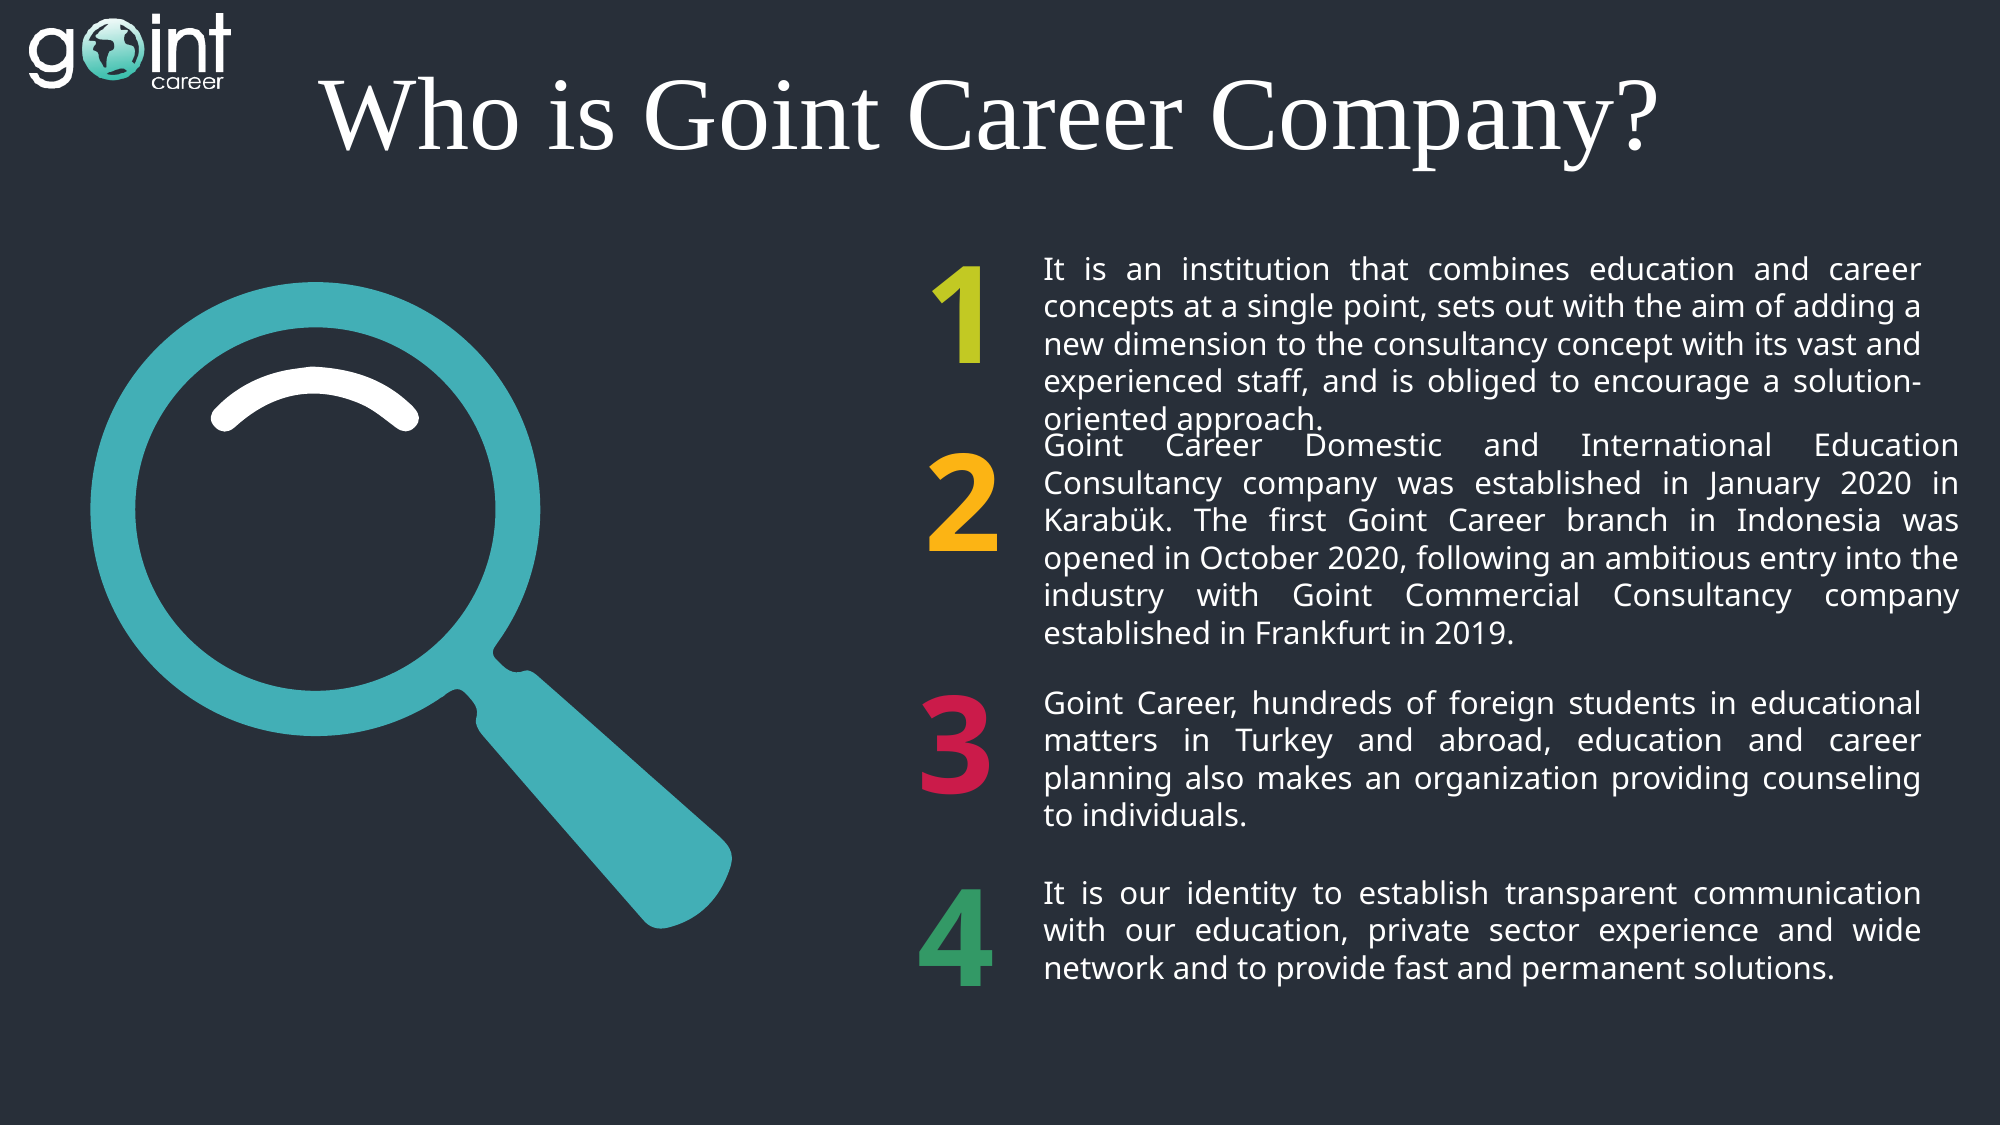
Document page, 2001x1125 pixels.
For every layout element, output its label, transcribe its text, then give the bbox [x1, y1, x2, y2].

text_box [90, 282, 736, 931]
picture [29, 13, 231, 89]
text_box Goint Career, hundreds of foreign students in educational matters in Turkey and abroad, education and career planning also makes an organization providing counseling to individuals. [1028, 675, 1938, 841]
text_box 2 [850, 408, 1028, 587]
text_box 3 [836, 650, 1076, 828]
text_box 4 [843, 843, 1069, 1022]
text_box Who is Goint Career Company? [197, 38, 1785, 179]
text_box It is an institution that combines education and career concepts at a single point, sets out with the aim of adding a new dimension to the consultancy concept with its vast and experienced staff, and is obliged to encourage a solution-oriented approach. [1028, 241, 1938, 418]
text_box Goint Career Domestic and International Education Consultancy company was established in January 2020 in Karabük. The first Goint Career branch in Indonesia was opened in October 2020, following an ambitious entry into the industry with Goint Commercial Consultancy company established in Frankfurt in 2019. [1028, 418, 1976, 658]
text_box It is our identity to establish transparent communication with our education, private sector experience and wide network and to provide fast and permanent solutions. [1028, 865, 1938, 993]
text_box 1 [866, 220, 1060, 398]
